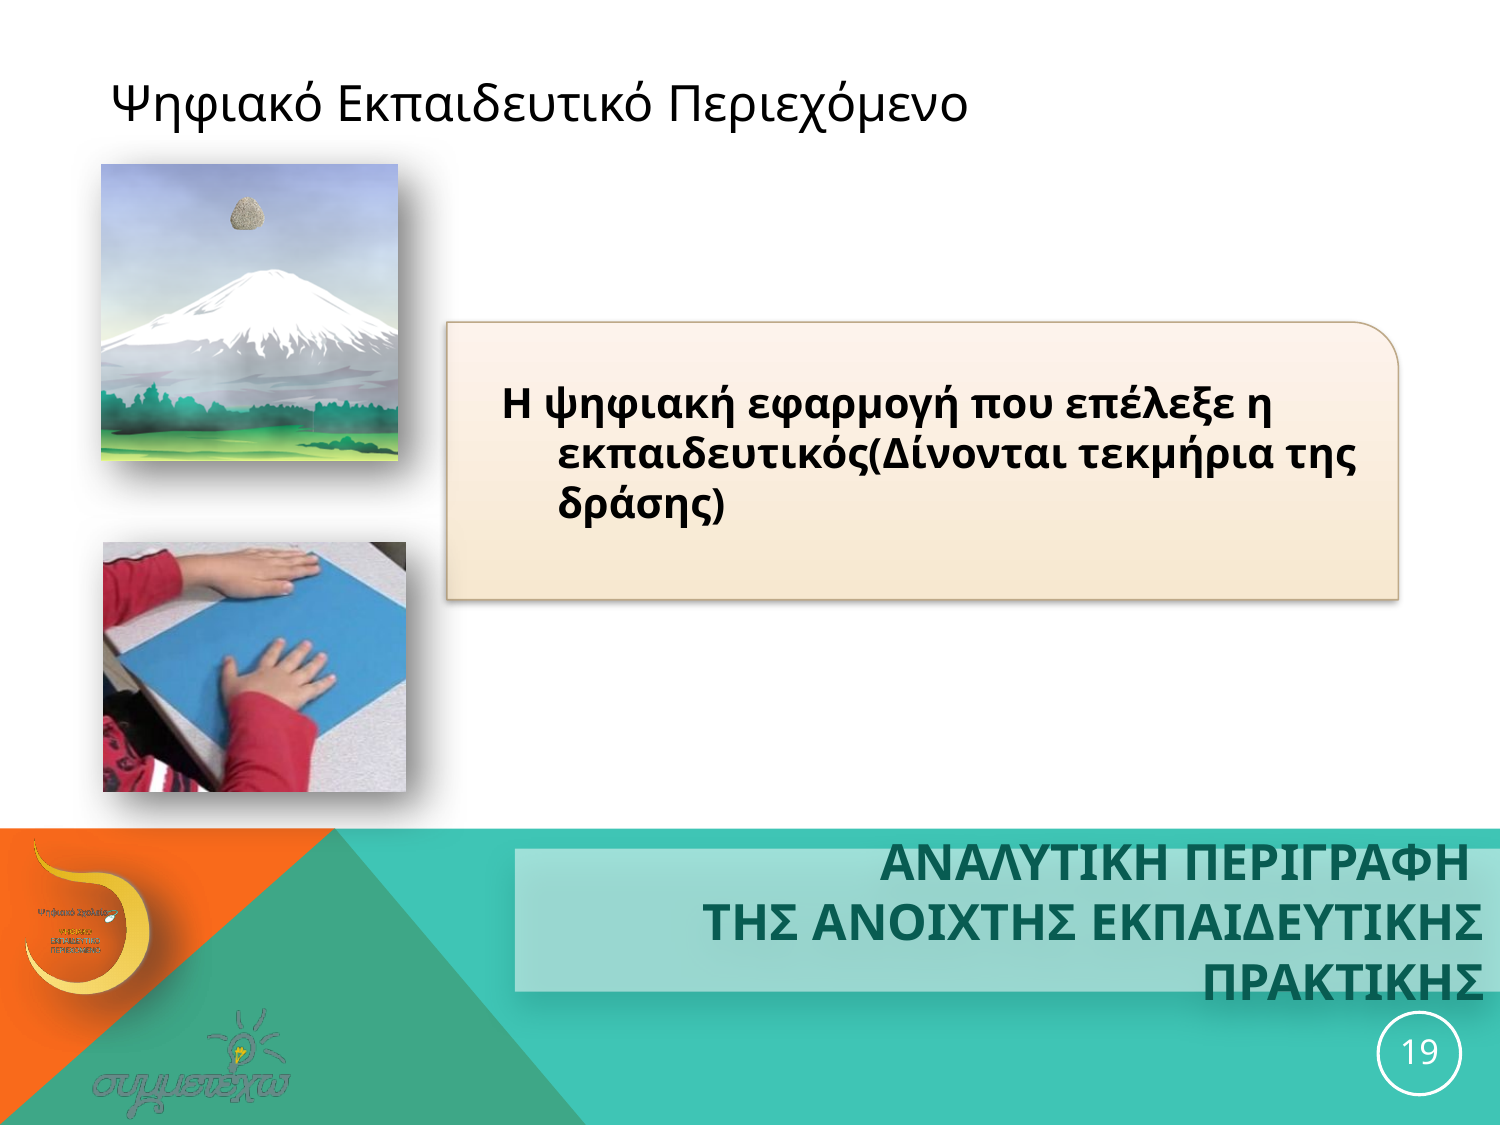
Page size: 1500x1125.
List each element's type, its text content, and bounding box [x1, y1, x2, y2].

slide_number 19 [1376, 1010, 1463, 1097]
picture [18, 831, 155, 1006]
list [103, 542, 406, 792]
list Η ψηφιακή εφαρμογή που επέλεξε η εκπαιδευτικός(Δίνονται τεκμήρια της δράσης) [485, 369, 1430, 667]
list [101, 164, 398, 462]
text_box [446, 321, 1400, 601]
text_box Ψηφιακό Εκπαιδευτικό Περιεχόμενο [97, 64, 1232, 139]
picture [79, 1007, 305, 1121]
title ΑΝΑΛΥΤΙΚΗ ΠΕΡΙΓΡΑΦΗ ΤΗΣ ανοιχτησ εκπαιδευτικησ ΠΡΑΚΤΙΚΗΣ [514, 848, 1500, 992]
